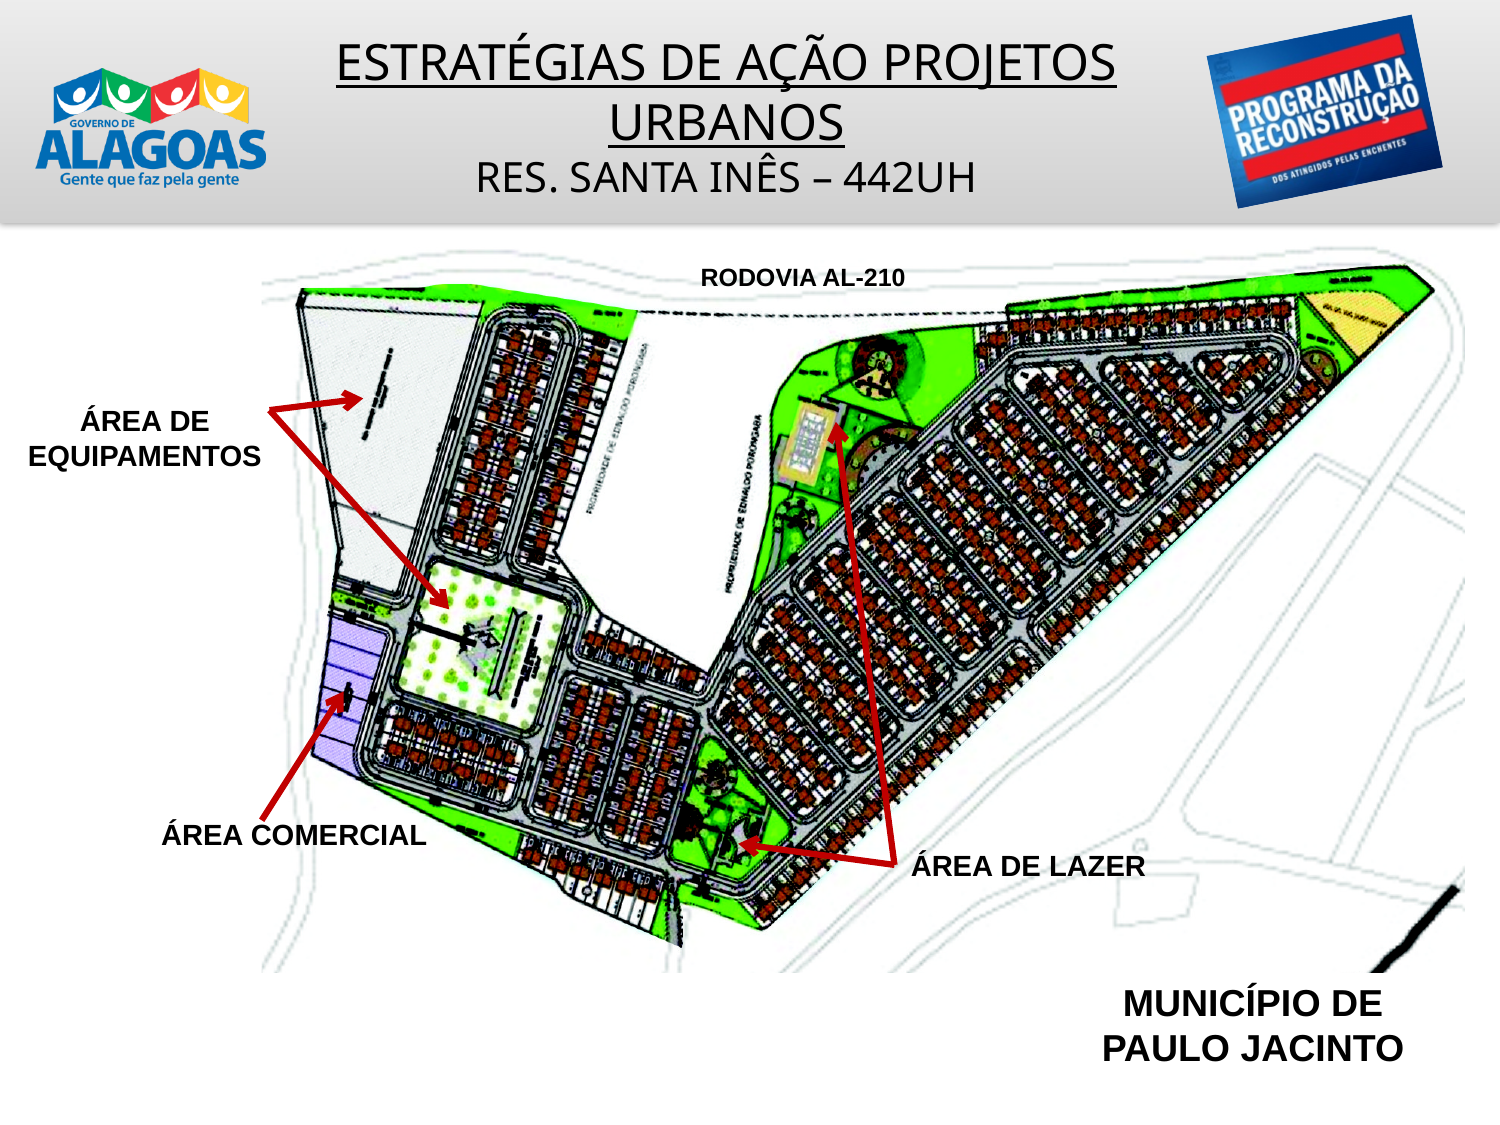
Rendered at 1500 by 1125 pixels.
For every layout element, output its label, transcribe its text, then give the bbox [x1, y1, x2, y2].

text_box ÁREA COMERCIAL [146, 808, 256, 859]
picture [34, 68, 266, 188]
text_box ÁREA DE EQUIPAMENTOS [13, 394, 256, 480]
picture [261, 234, 1466, 973]
text_box ESTRATÉGIAS DE AÇÃO PROJETOS URBANOS RES. SANTA INÊS – 442UH [281, 23, 1172, 209]
picture [1207, 15, 1442, 208]
text_box MUNICÍPIO DE PAULO JACINTO [1078, 981, 1429, 1077]
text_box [738, 843, 895, 866]
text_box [269, 398, 364, 411]
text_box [259, 419, 460, 600]
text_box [835, 421, 895, 843]
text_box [237, 714, 368, 798]
text_box [0, 0, 1500, 223]
